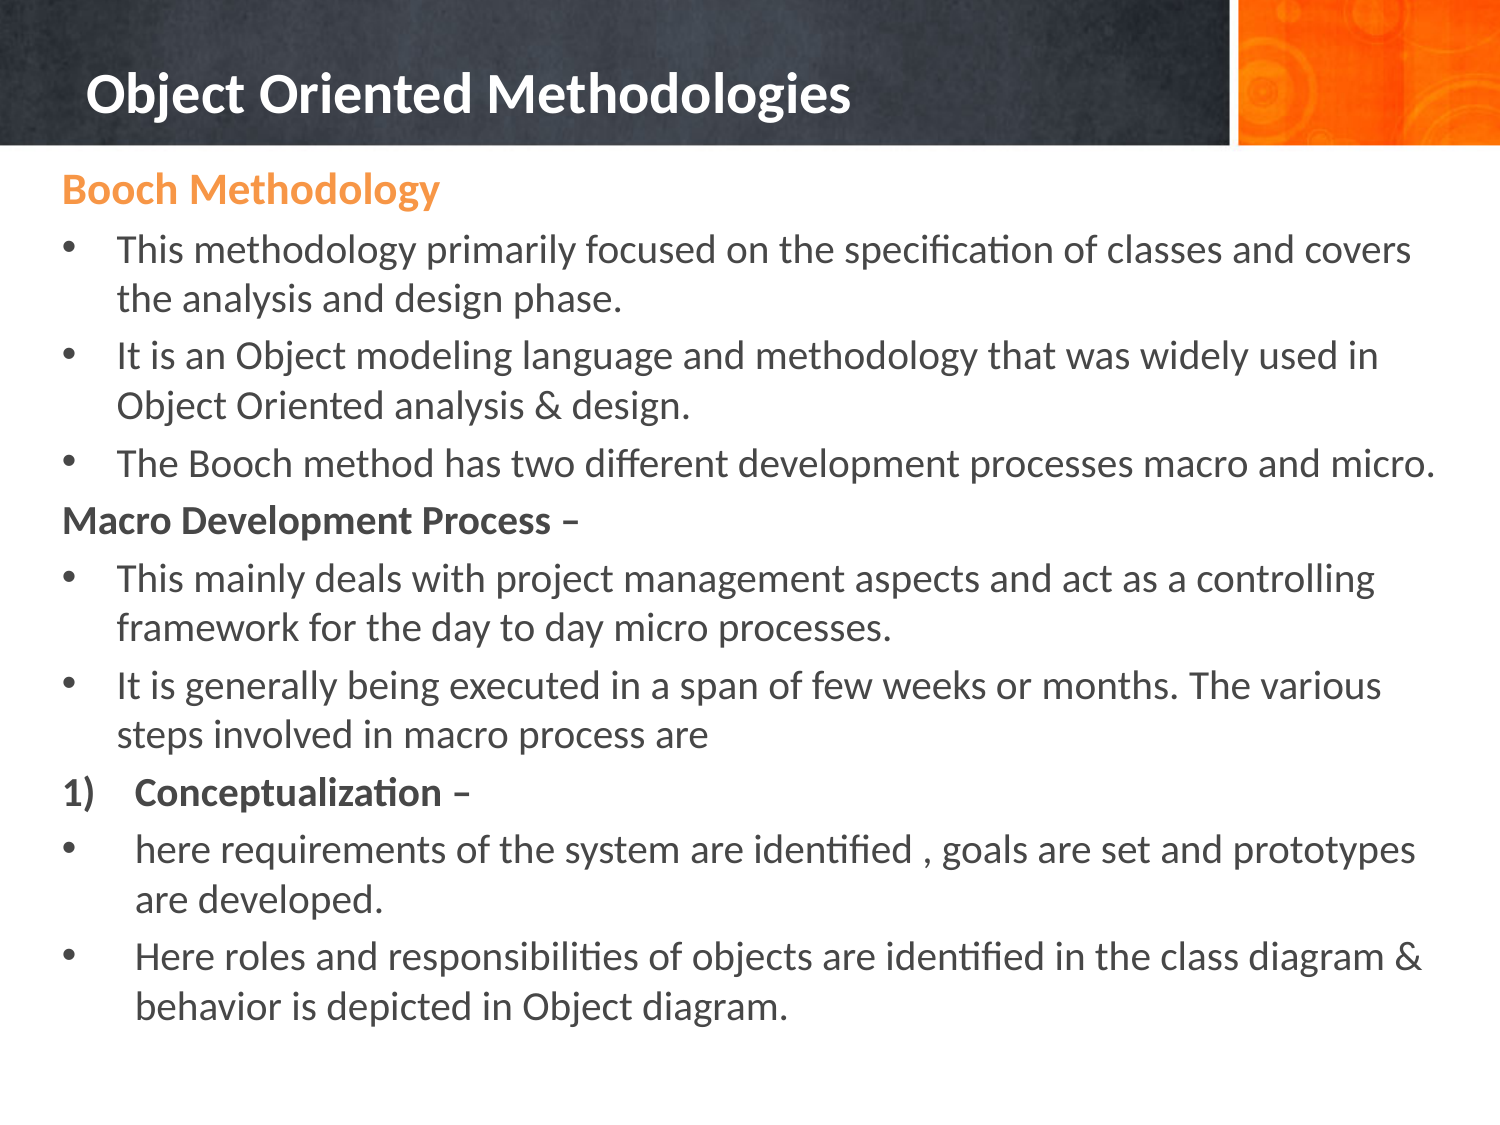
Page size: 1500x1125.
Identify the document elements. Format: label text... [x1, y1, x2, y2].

title Object Oriented Methodologies [71, 12, 1163, 133]
text_box Booch Methodology This methodology primarily focused on the specification of classes and covers the analysis and design phase. It is an Object modeling language and methodology that was widely used in Object Oriented analysis & design. The Booch method has two different development processes macro and micro. Macro Development Process – This mainly deals with project management aspects and act as a controlling framework for the day to day micro processes. It is generally being executed in a span of few weeks or months. The various steps involved in macro process are Conceptualization – here requirements of the system are identified , goals are set and prototypes are developed. Here roles and responsibilities of objects are identified in the class diagram & behavior is depicted in Object diagram. [46, 152, 1454, 1067]
picture [0, 0, 1500, 1125]
